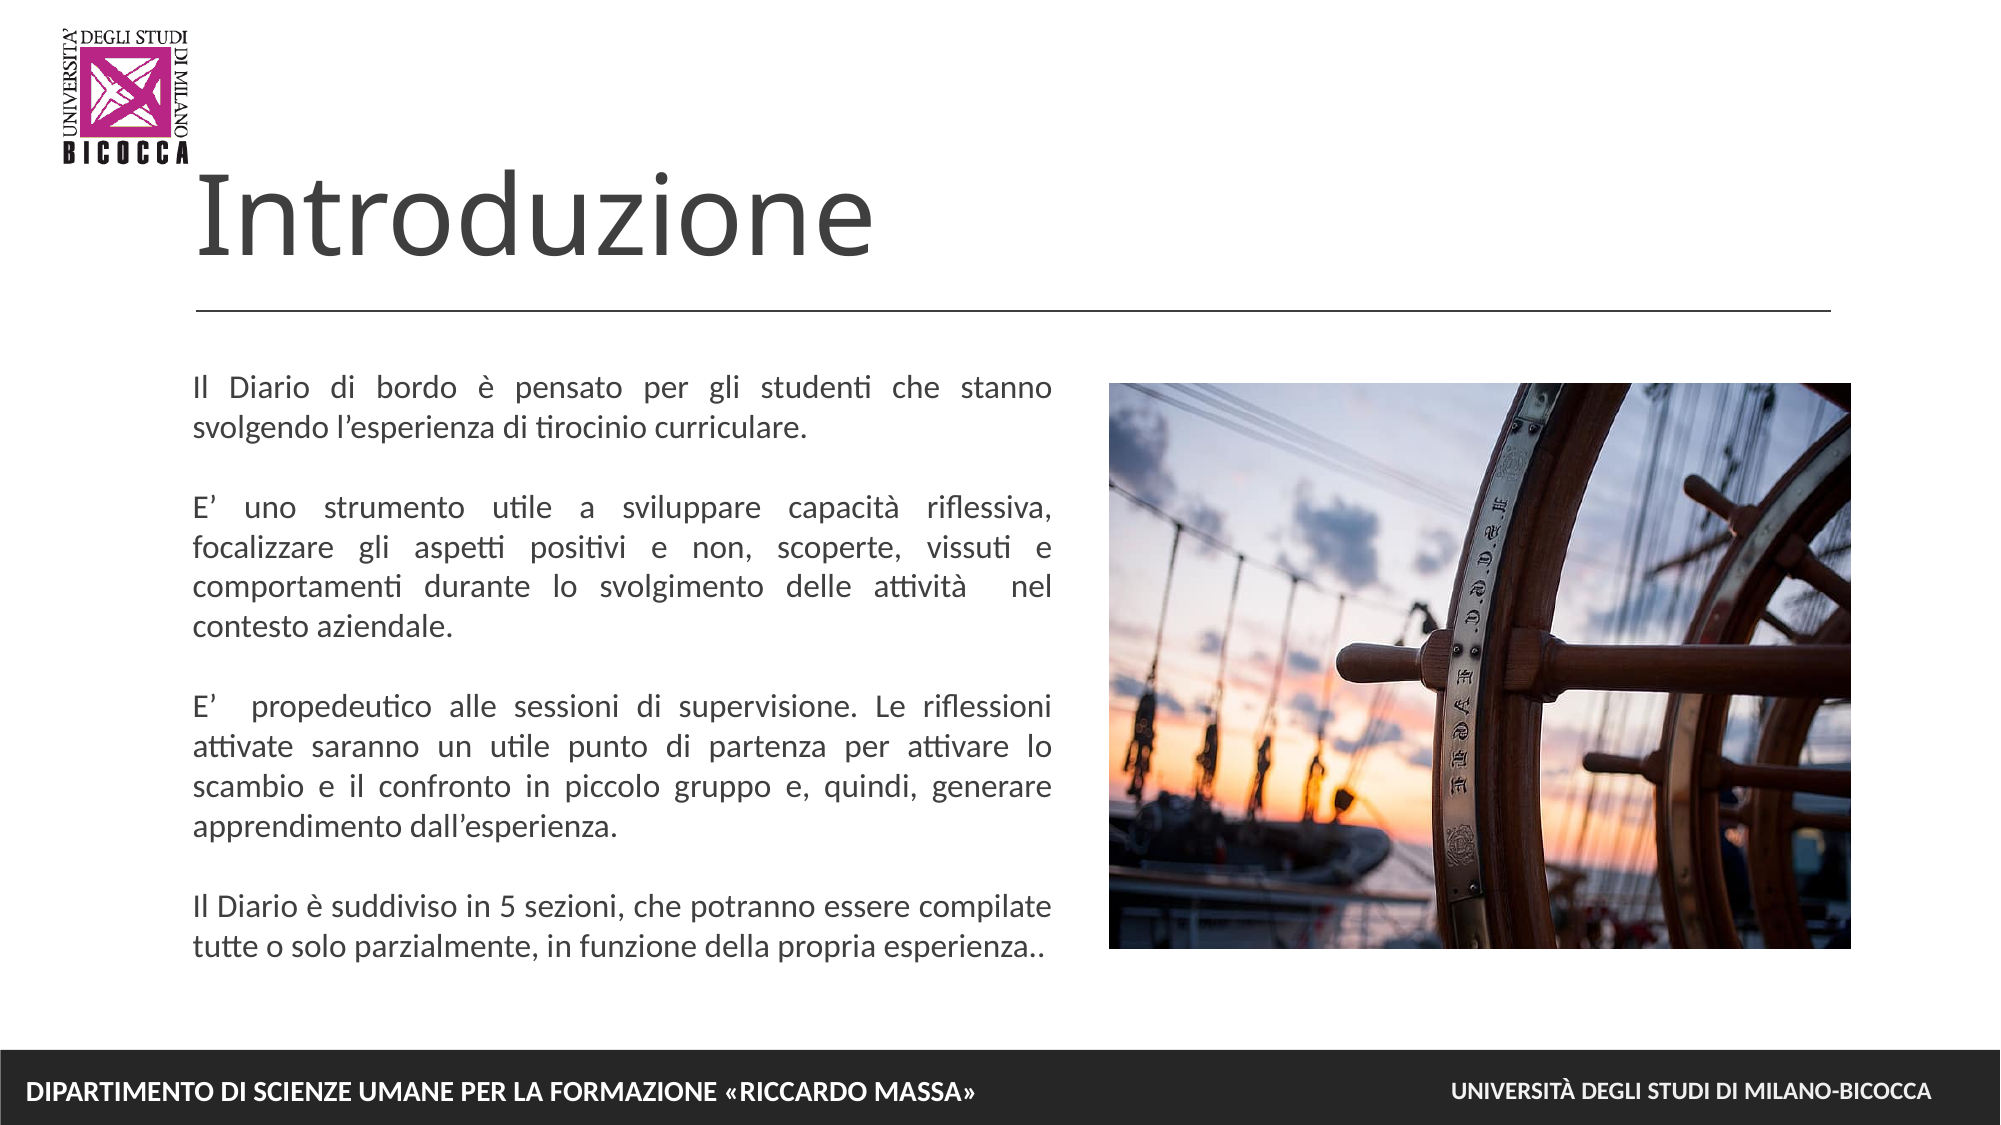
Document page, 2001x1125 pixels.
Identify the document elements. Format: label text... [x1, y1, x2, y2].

title Introduzione [180, 47, 1830, 285]
text_box UNIVERSITÀ DEGLI STUDI DI MILANO-BICOCCA [1430, 1066, 1948, 1113]
text_box DIPARTIMENTO DI SCIENZE UMANE PER LA FORMAZIONE «RICCARDO MASSA» [0, 1065, 1000, 1116]
picture [58, 23, 194, 169]
picture [1109, 383, 1851, 949]
list Il Diario di bordo è pensato per gli studenti che stanno svolgendo l’esperienza di tirocinio curriculare. E’ uno strumento utile a sviluppare capacità riflessiva, focalizzare gli aspetti positivi e non, scoperte, vissuti e comportamenti durante lo svolgimento delle attività nel contesto aziendale. E’ propedeutico alle sessioni di supervisione. Le riflessioni attivate saranno un utile punto di partenza per attivare lo scambio e il confronto in piccolo gruppo e, quindi, generare apprendimento dall’esperienza. Il Diario è suddiviso in 5 sezioni, che potranno essere compilate tutte o solo parzialmente, in funzione della propria esperienza.. [192, 357, 1054, 975]
